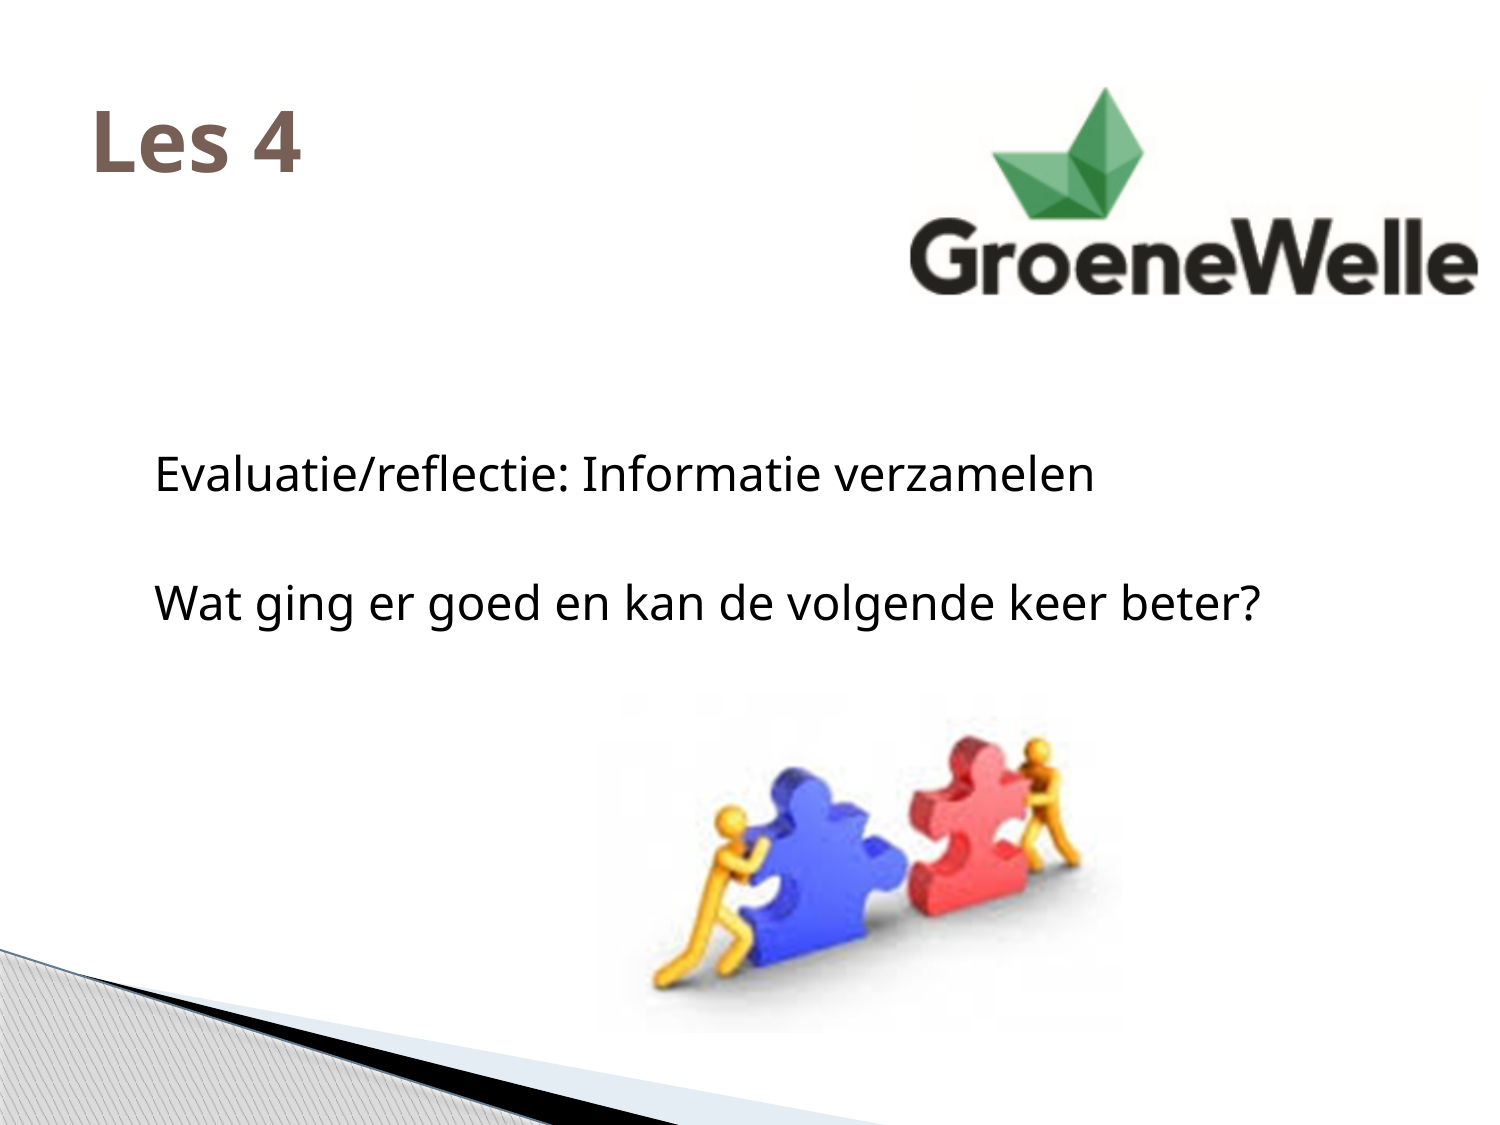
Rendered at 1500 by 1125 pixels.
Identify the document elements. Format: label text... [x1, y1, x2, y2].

list Evaluatie/reflectie: Informatie verzamelen Wat ging er goed en kan de volgende keer beter? [75, 243, 1425, 986]
title Les 4 [75, 45, 1425, 233]
picture [596, 692, 1122, 1033]
picture [897, 63, 1500, 312]
